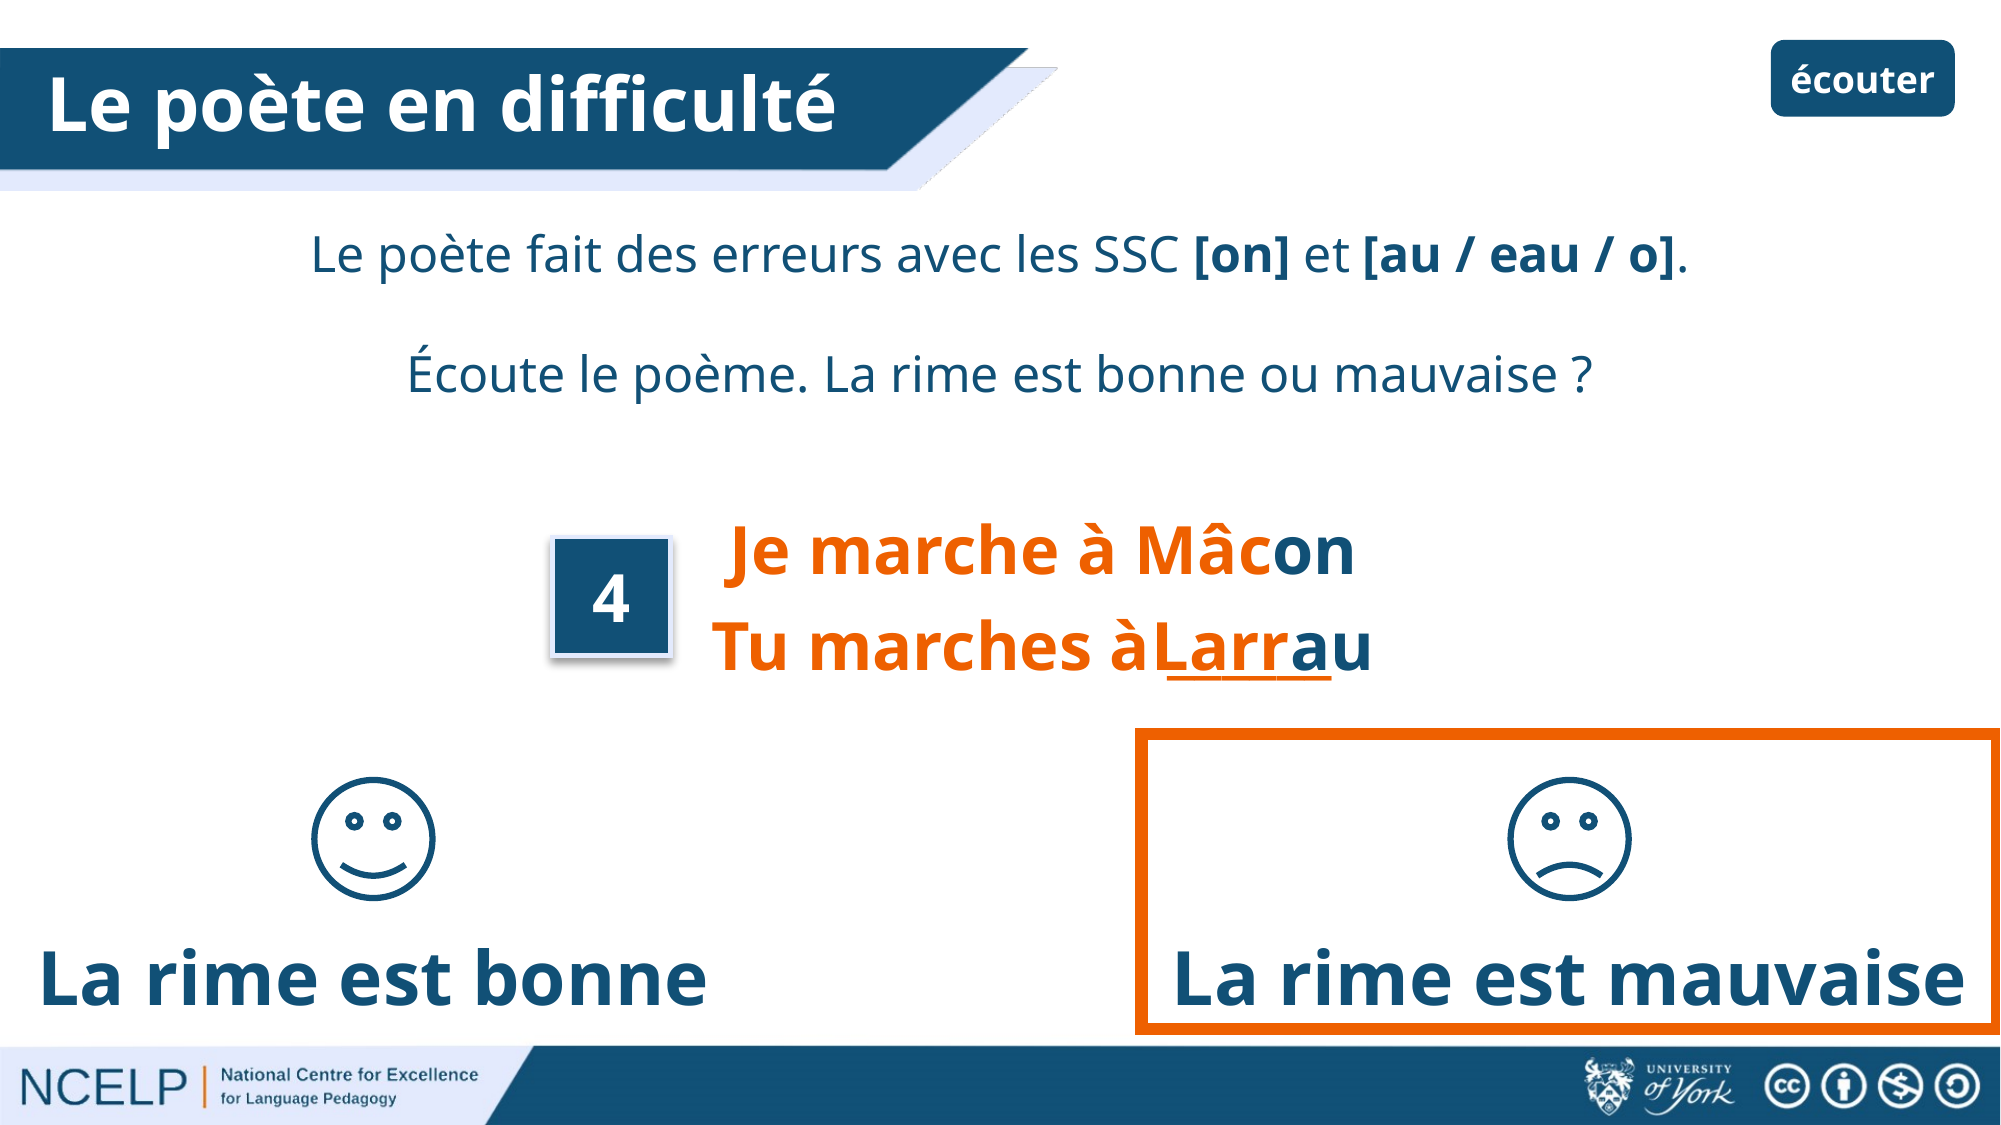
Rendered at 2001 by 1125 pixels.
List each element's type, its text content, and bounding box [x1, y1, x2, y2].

picture [0, 0, 2001, 1125]
text_box Larrau [1137, 596, 1389, 691]
text_box Je marche à Mâcon [714, 500, 1373, 595]
text_box La rime est bonne [22, 923, 725, 1028]
text_box 4 [551, 536, 672, 656]
text_box [1140, 733, 1999, 1030]
text_box Tu marches à ______ [696, 596, 1137, 691]
text_box écouter [1770, 39, 1955, 117]
text_box [313, 778, 434, 900]
text_box Le poète fait des erreurs avec les SSC [on] et [au / eau / o]. Écoute le poème. La rime est bonne ou mauvaise ? [295, 215, 1705, 411]
